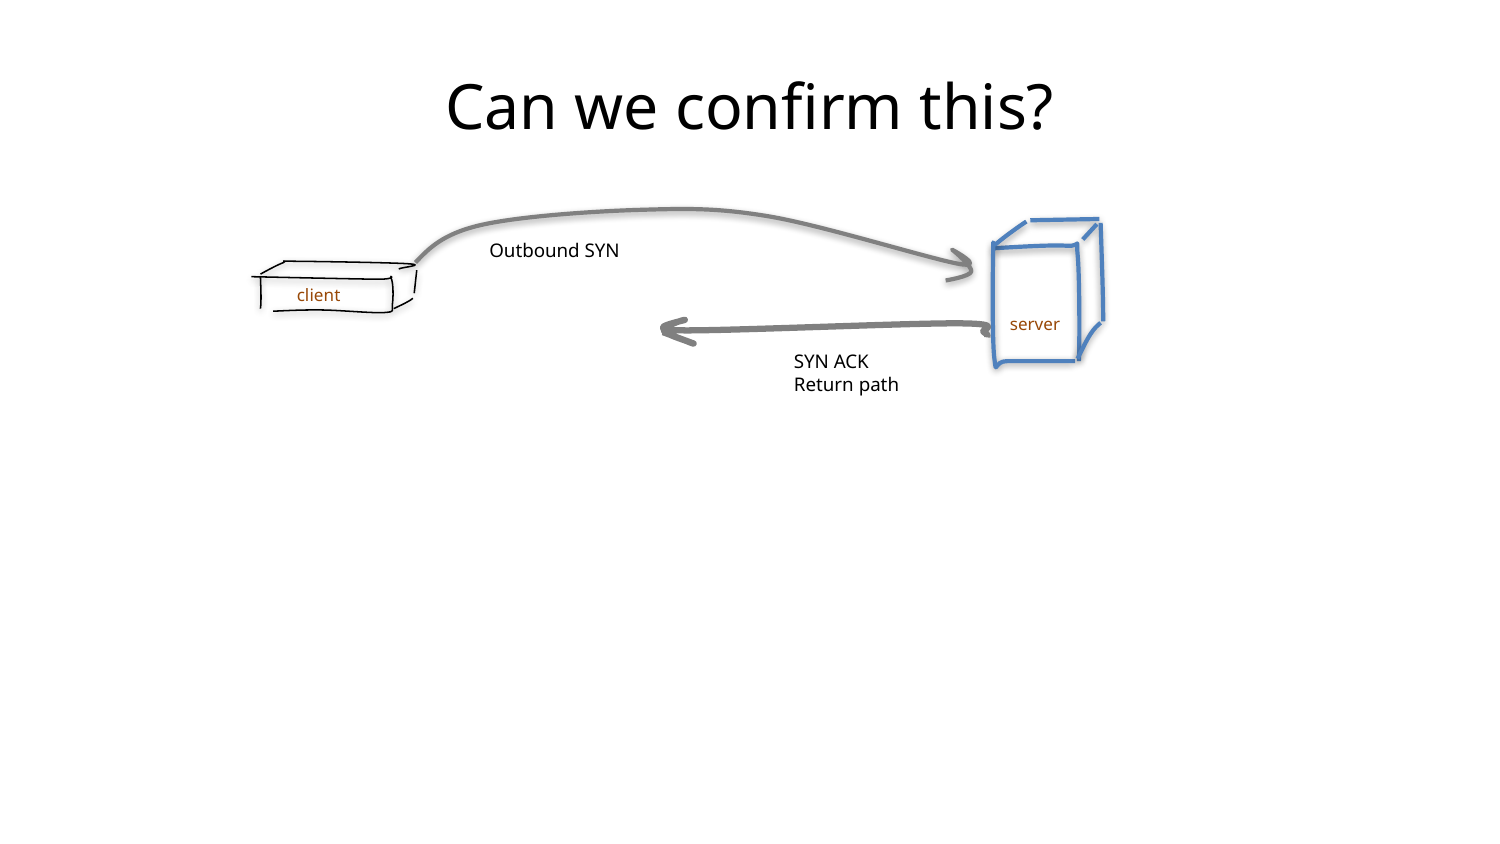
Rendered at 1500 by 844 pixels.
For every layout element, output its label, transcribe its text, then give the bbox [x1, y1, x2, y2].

text_box [392, 297, 415, 311]
text_box [259, 258, 412, 276]
text_box [1081, 222, 1099, 241]
text_box [251, 274, 396, 315]
text_box [1075, 321, 1102, 360]
text_box [413, 206, 974, 283]
title Can we confirm this? [243, 33, 1257, 175]
text_box [990, 219, 1074, 370]
text_box SYN ACK Return path [779, 342, 914, 403]
text_box [1030, 216, 1100, 223]
text_box [258, 300, 263, 309]
text_box [1098, 222, 1106, 322]
text_box server [994, 305, 1076, 341]
text_box [412, 269, 419, 294]
text_box [1037, 241, 1082, 349]
text_box [661, 317, 990, 346]
text_box client [282, 276, 356, 312]
